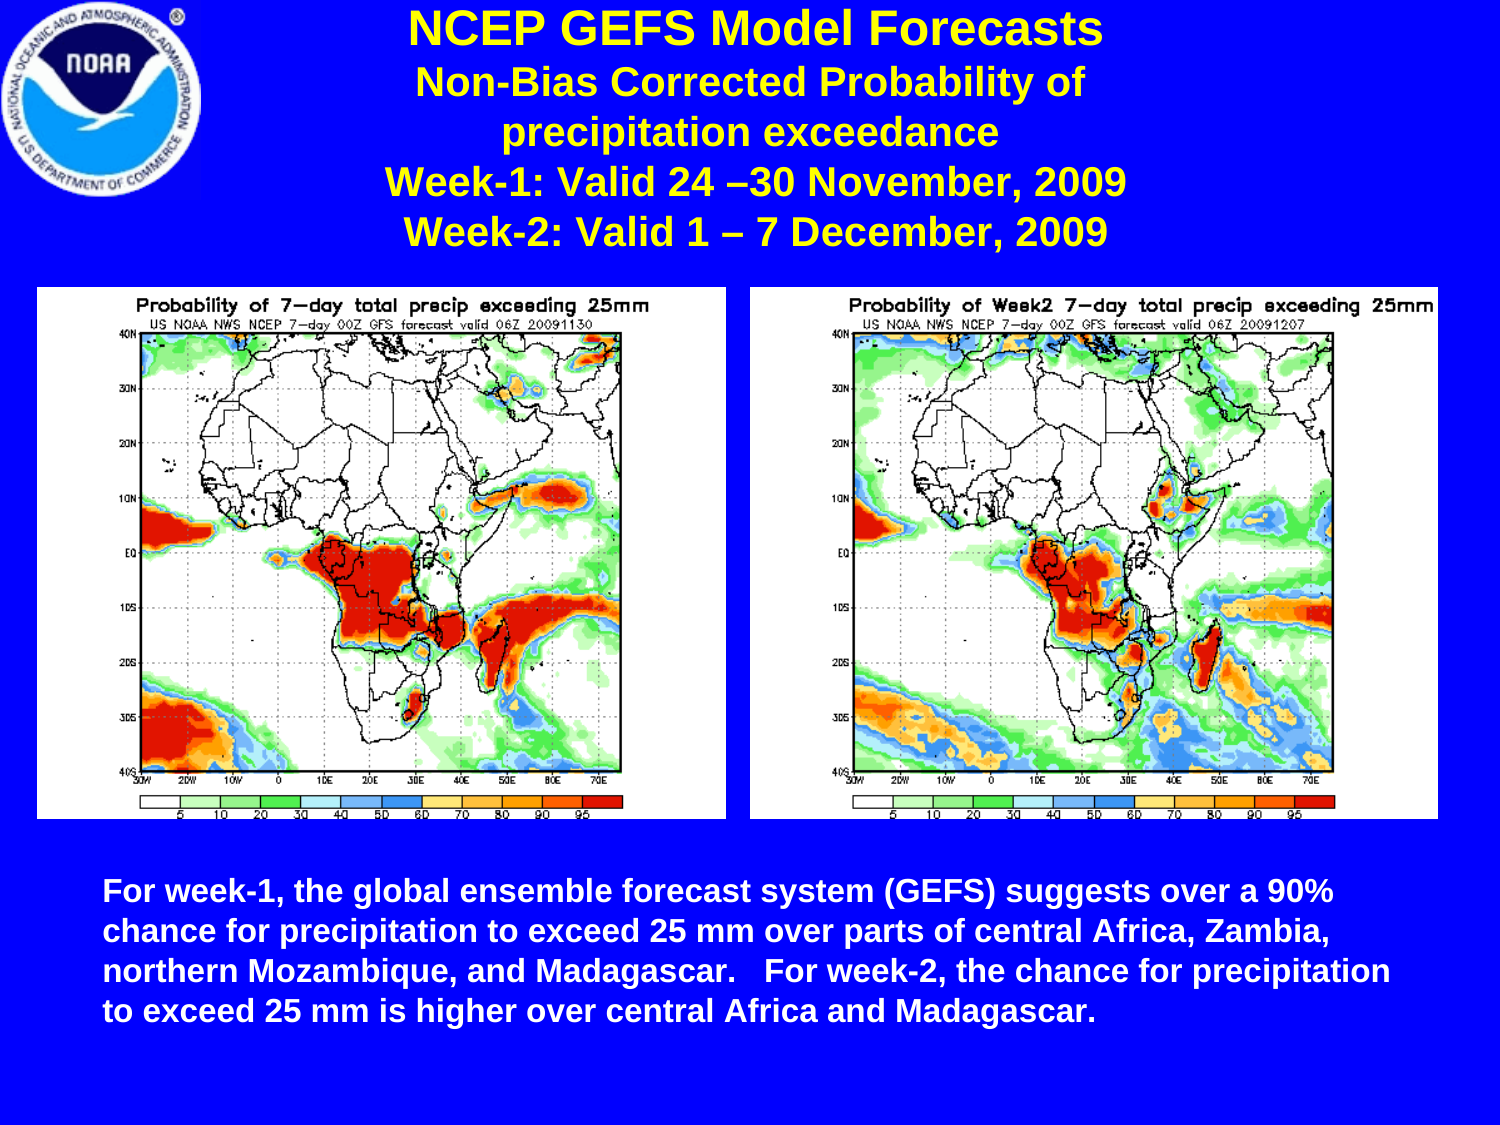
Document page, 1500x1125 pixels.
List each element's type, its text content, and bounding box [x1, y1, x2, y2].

picture [0, 0, 200, 200]
text_box For week-1, the global ensemble forecast system (GEFS) suggests over a 90% chance for precipitation to exceed 25 mm over parts of central Africa, Zambia, northern Mozambique, and Madagascar. For week-2, the chance for precipitation to exceed 25 mm is higher over central Africa and Madagascar. [87, 861, 1425, 1037]
title NCEP GEFS Model Forecasts Non-Bias Corrected Probability of precipitation exceedance Week-1: Valid 24 –30 November, 2009 Week-2: Valid 1 – 7 December, 2009 [125, 50, 1388, 200]
picture [749, 287, 1438, 819]
picture [37, 287, 725, 819]
